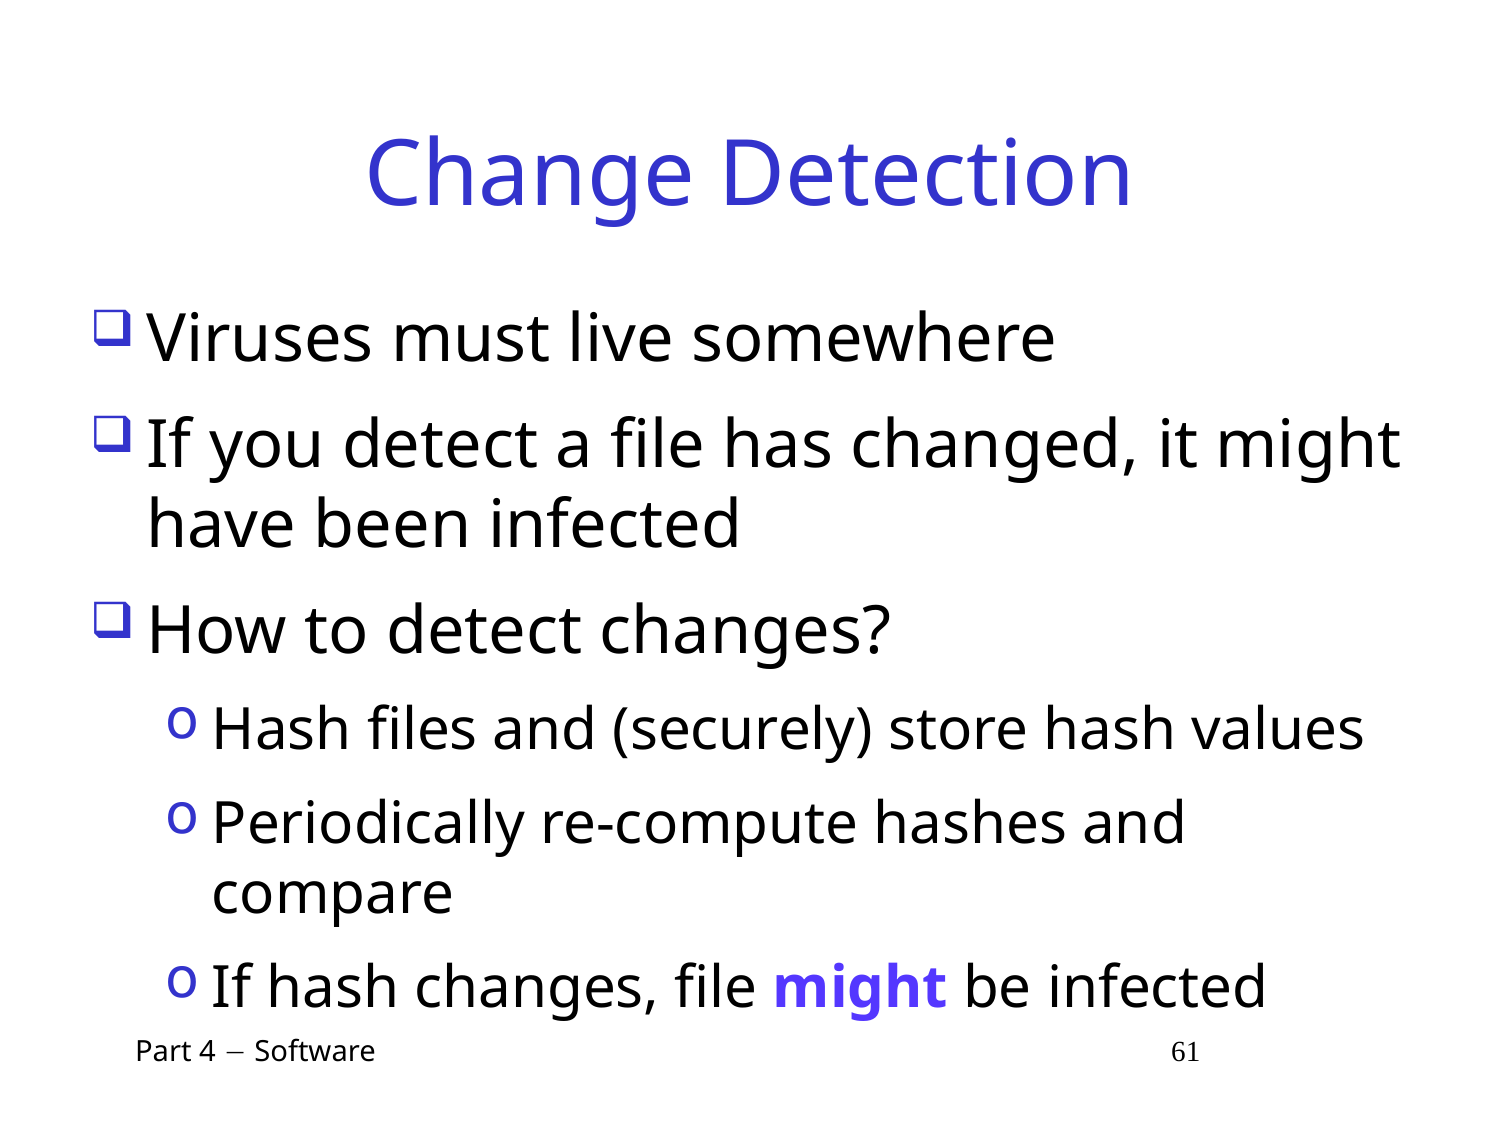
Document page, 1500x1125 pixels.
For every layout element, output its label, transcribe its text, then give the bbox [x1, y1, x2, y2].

footer Part 4  Software 61 [112, 1024, 1401, 1101]
list Viruses must live somewhere If you detect a file has changed, it might have been infected How to detect changes? Hash files and (securely) store hash values Periodically re-compute hashes and compare If hash changes, file might be infected [74, 287, 1426, 1013]
title Change Detection [112, 99, 1388, 238]
